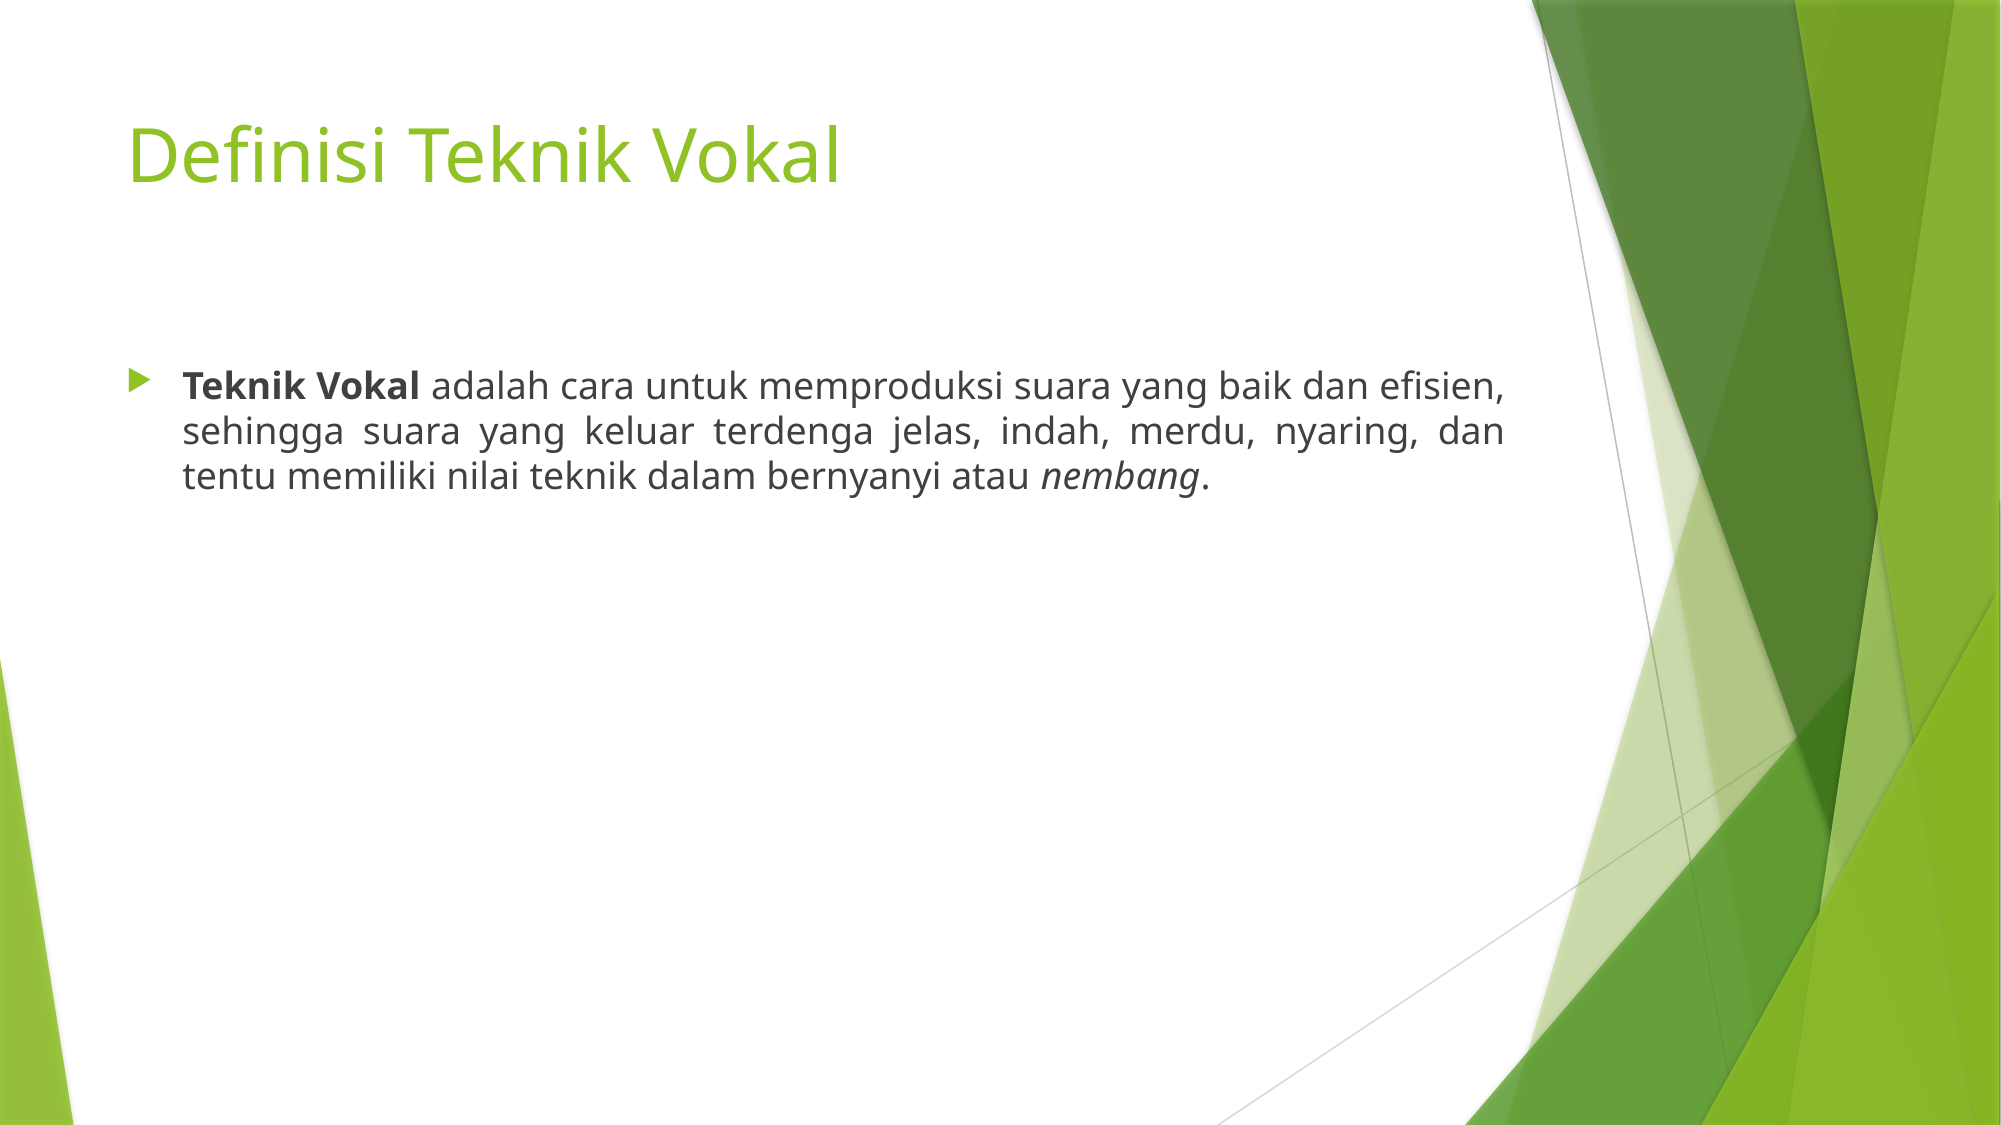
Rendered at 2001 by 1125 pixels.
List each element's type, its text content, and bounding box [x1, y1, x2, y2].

list Teknik Vokal adalah cara untuk memproduksi suara yang baik dan efisien, sehingga suara yang keluar terdenga jelas, indah, merdu, nyaring, dan tentu memiliki nilai teknik dalam bernyanyi atau nembang. [111, 354, 1522, 992]
title Definisi Teknik Vokal [111, 99, 1522, 317]
